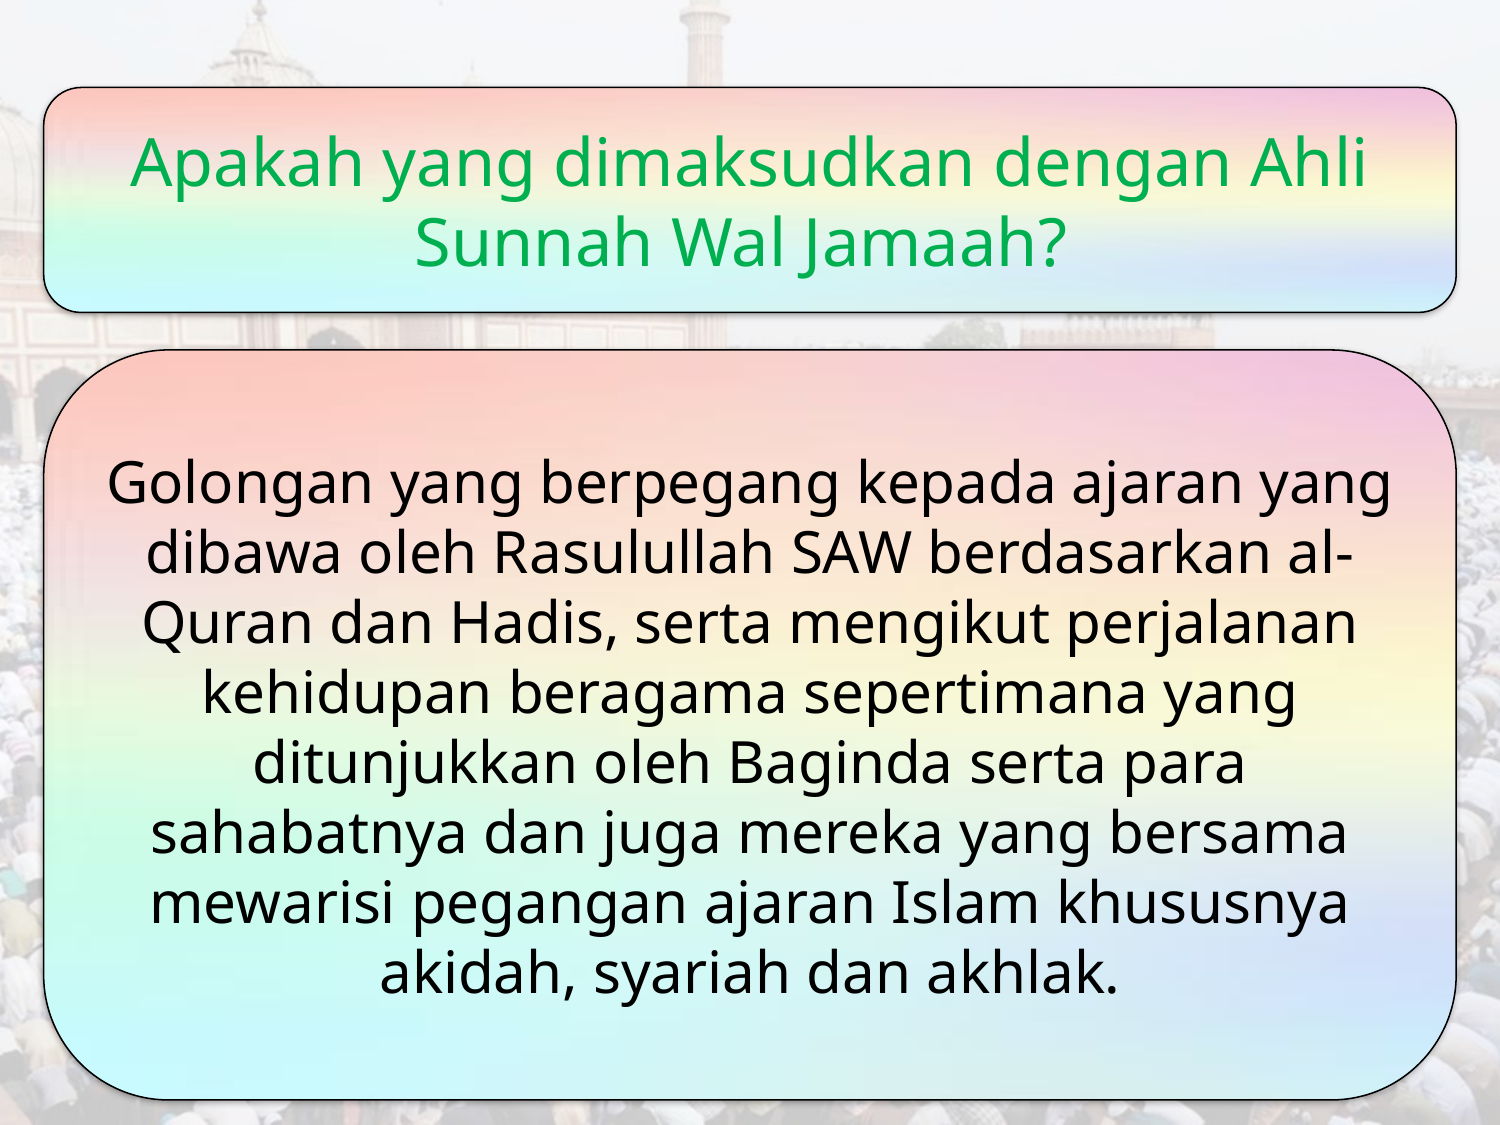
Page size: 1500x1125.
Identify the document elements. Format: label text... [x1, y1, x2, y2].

text_box Apakah yang dimaksudkan dengan Ahli Sunnah Wal Jamaah? [42, 86, 1457, 314]
text_box Golongan yang berpegang kepada ajaran yang dibawa oleh Rasulullah SAW berdasarkan al-Quran dan Hadis, serta mengikut perjalanan kehidupan beragama sepertimana yang ditunjukkan oleh Baginda serta para sahabatnya dan juga mereka yang bersama mewarisi pegangan ajaran Islam khususnya akidah, syariah dan akhlak. [42, 349, 1457, 1101]
